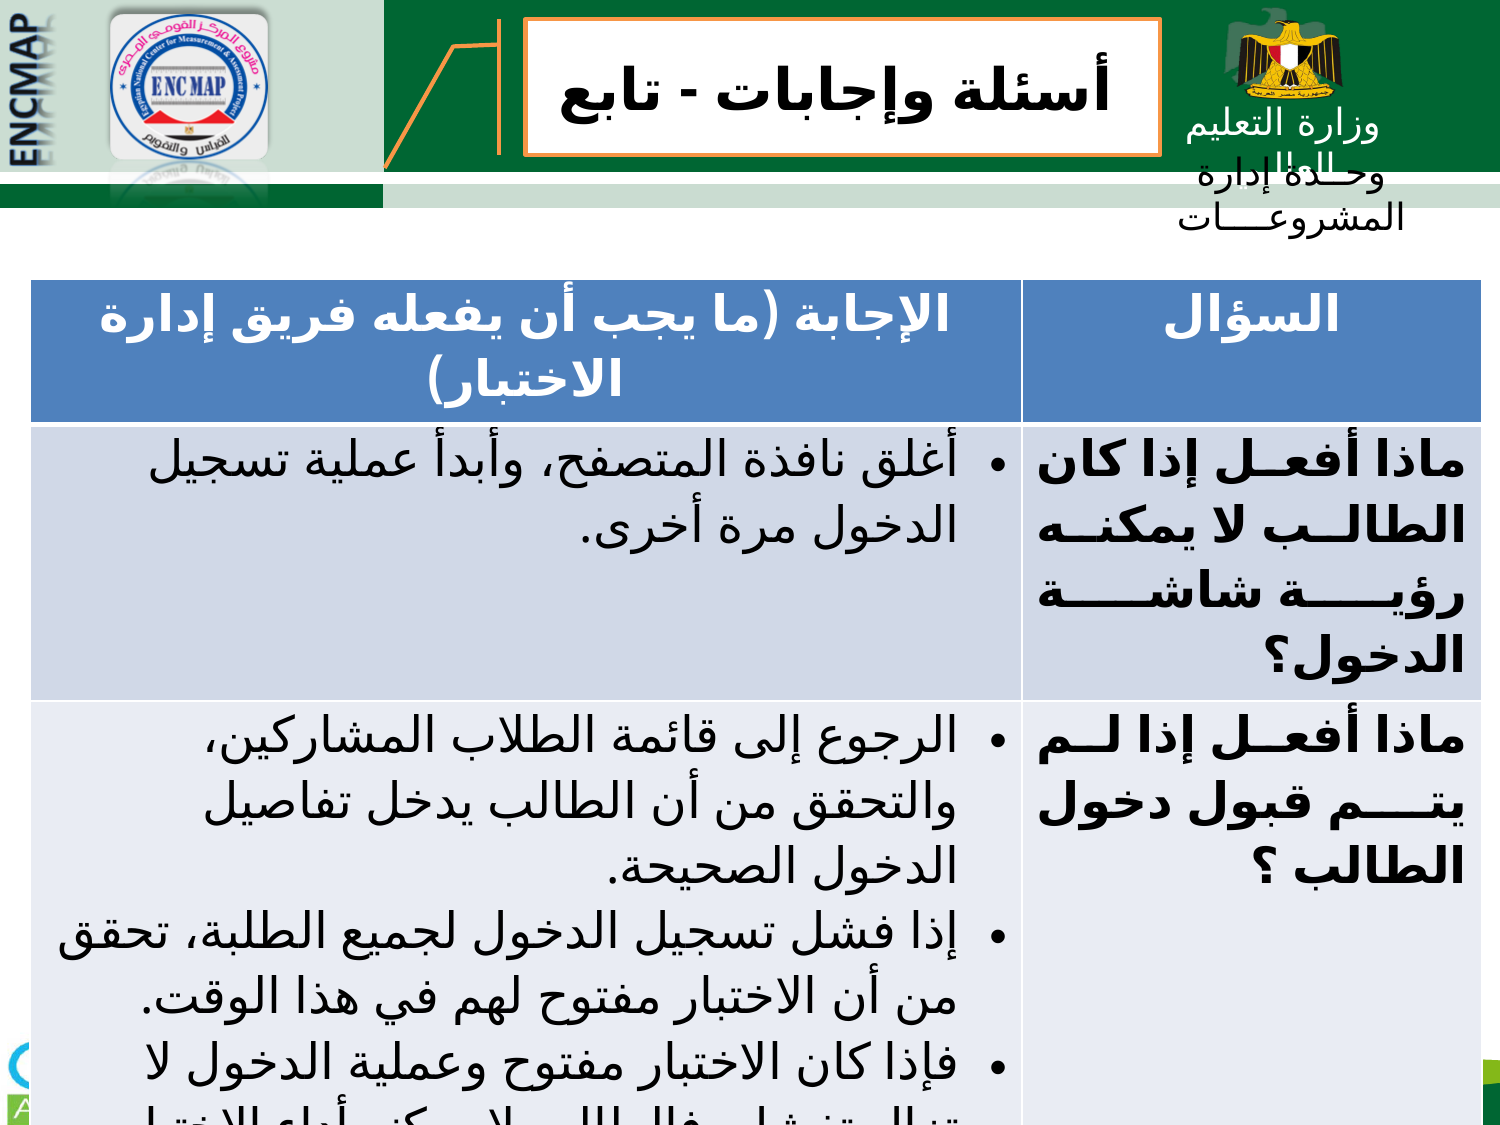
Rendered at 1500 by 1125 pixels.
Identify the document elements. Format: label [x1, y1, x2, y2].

text_box [1136, 18, 1447, 211]
text_box [0, 0, 1500, 1125]
picture [0, 1011, 869, 1125]
